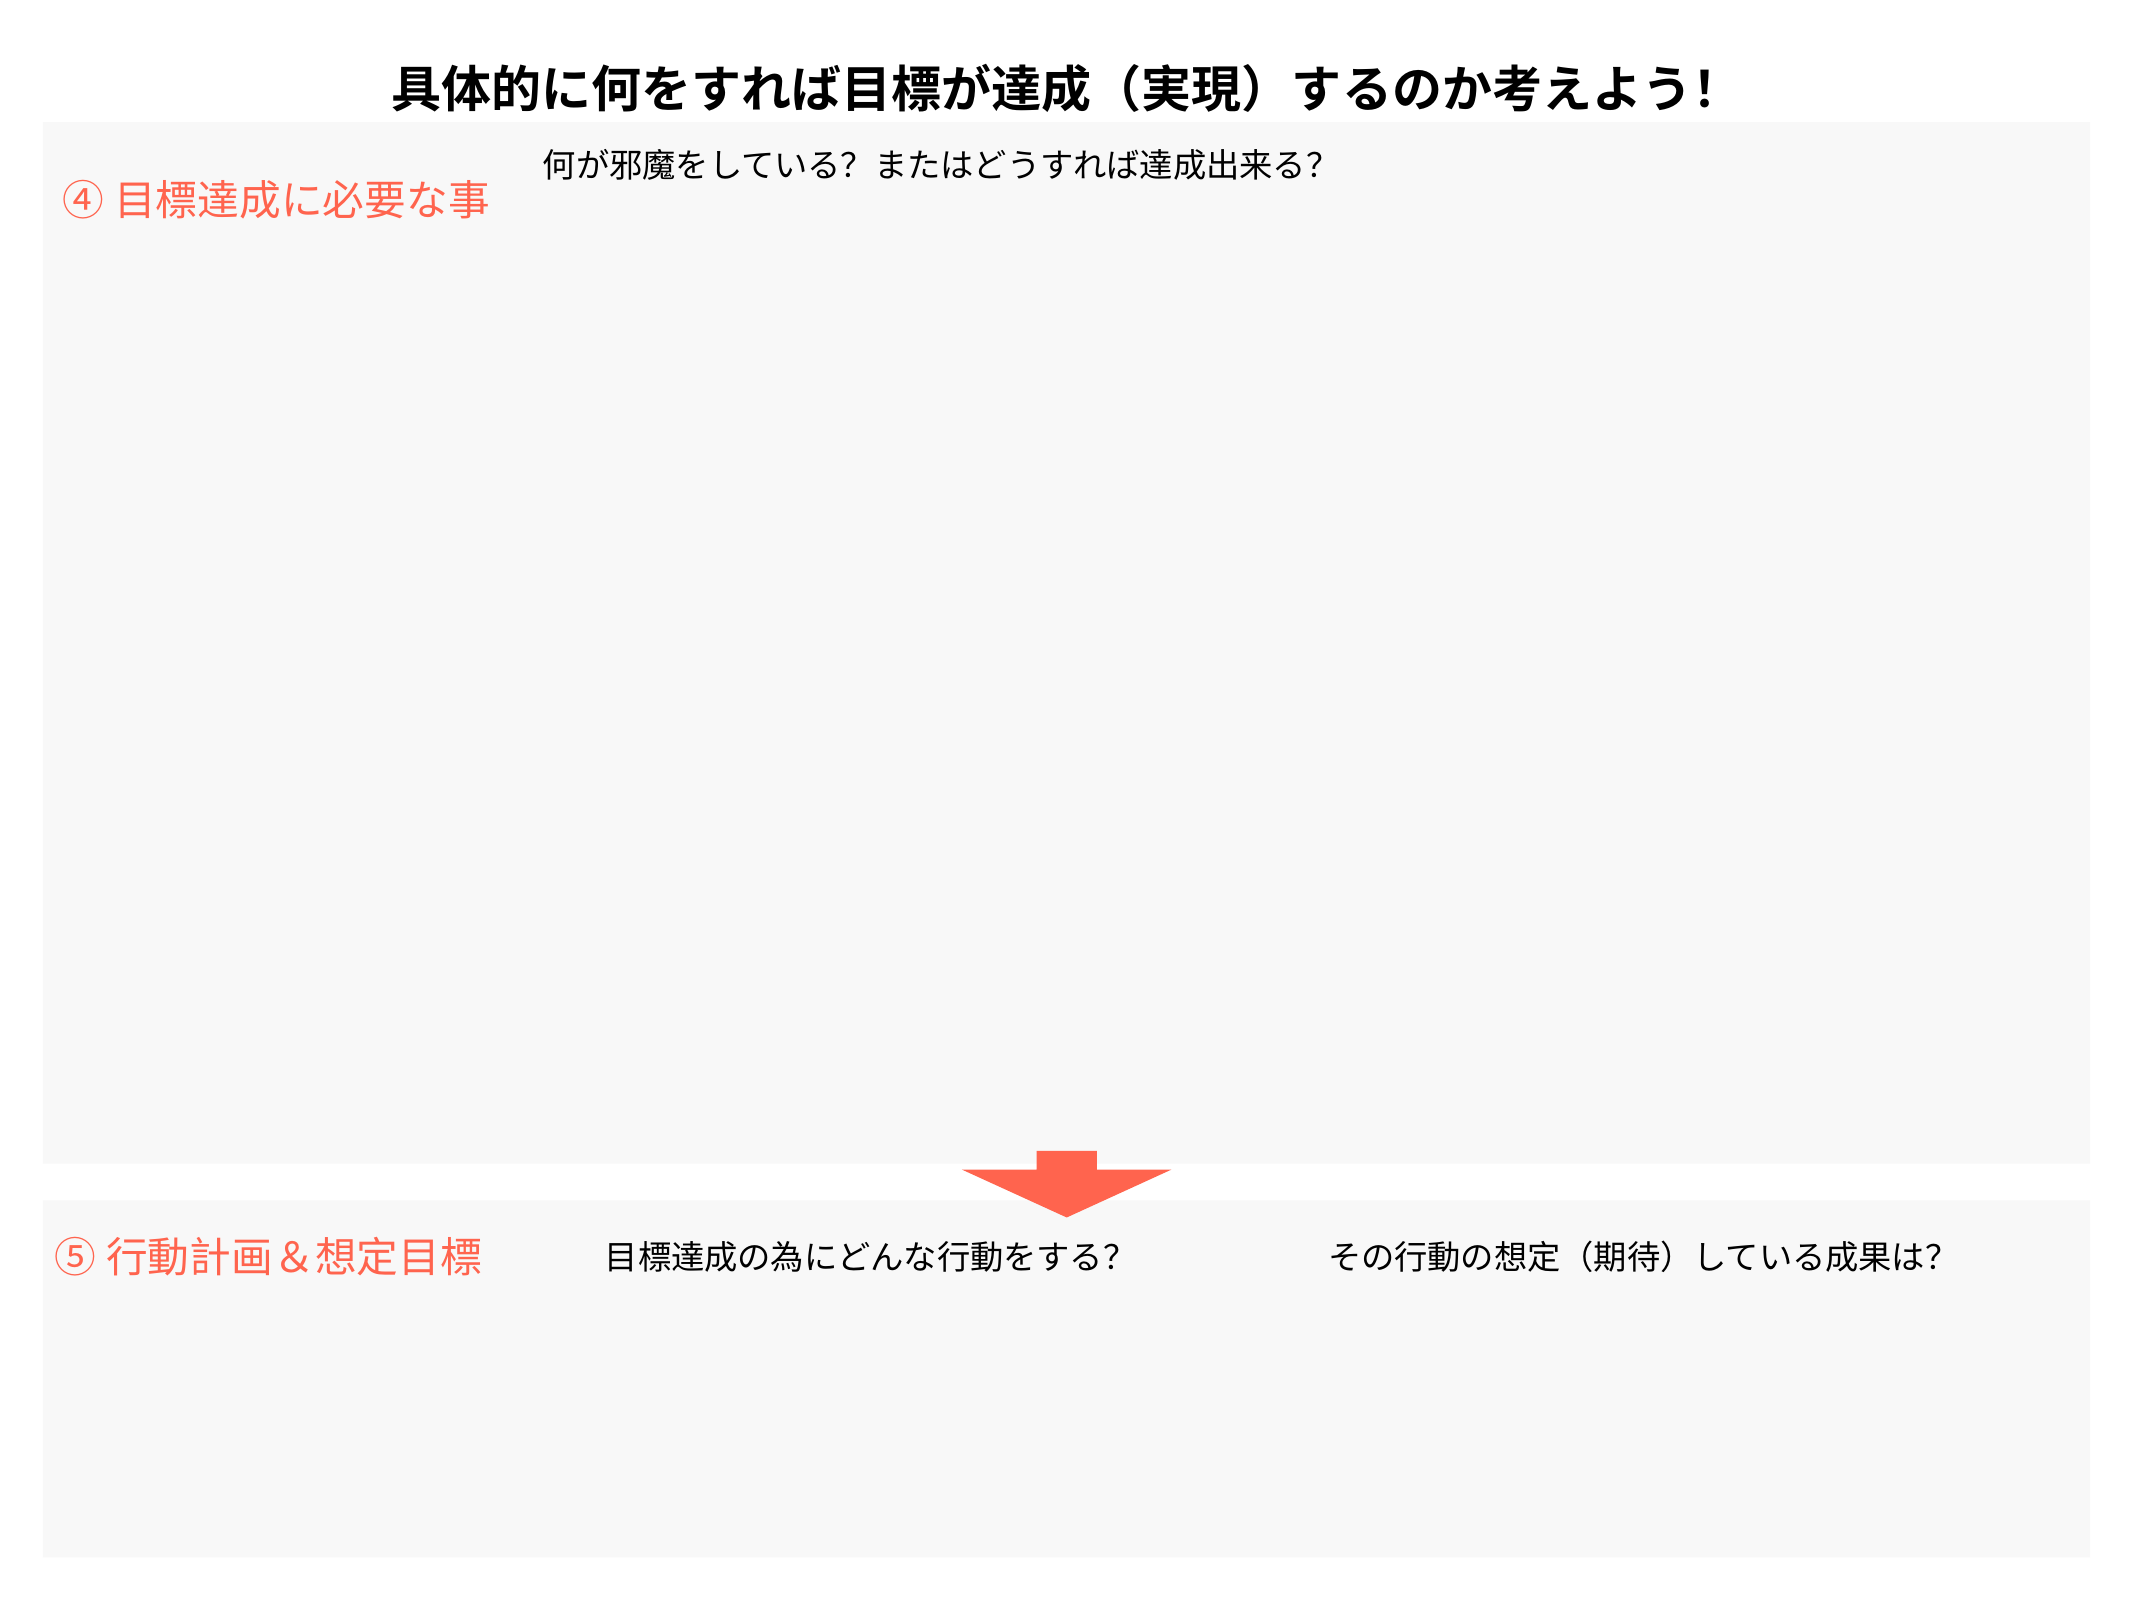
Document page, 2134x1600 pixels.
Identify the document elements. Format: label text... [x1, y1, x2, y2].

text_box [961, 1150, 1172, 1218]
text_box ④目標達成に必要な事 [54, 165, 959, 272]
text_box ⑤行動計画＆想定目標 [46, 1222, 491, 1290]
text_box 何が邪魔をしている？またはどうすれば達成出来る？ [534, 135, 1349, 193]
text_box その行動の想定（期待）している成果は？ [1319, 1227, 1968, 1285]
text_box 目標達成の為にどんな行動をする？ [596, 1227, 1146, 1285]
text_box [42, 122, 2091, 1164]
text_box 具体的に何をすれば目標が達成（実現）するのか考えよう！ [383, 49, 1750, 126]
text_box [42, 1200, 2091, 1558]
